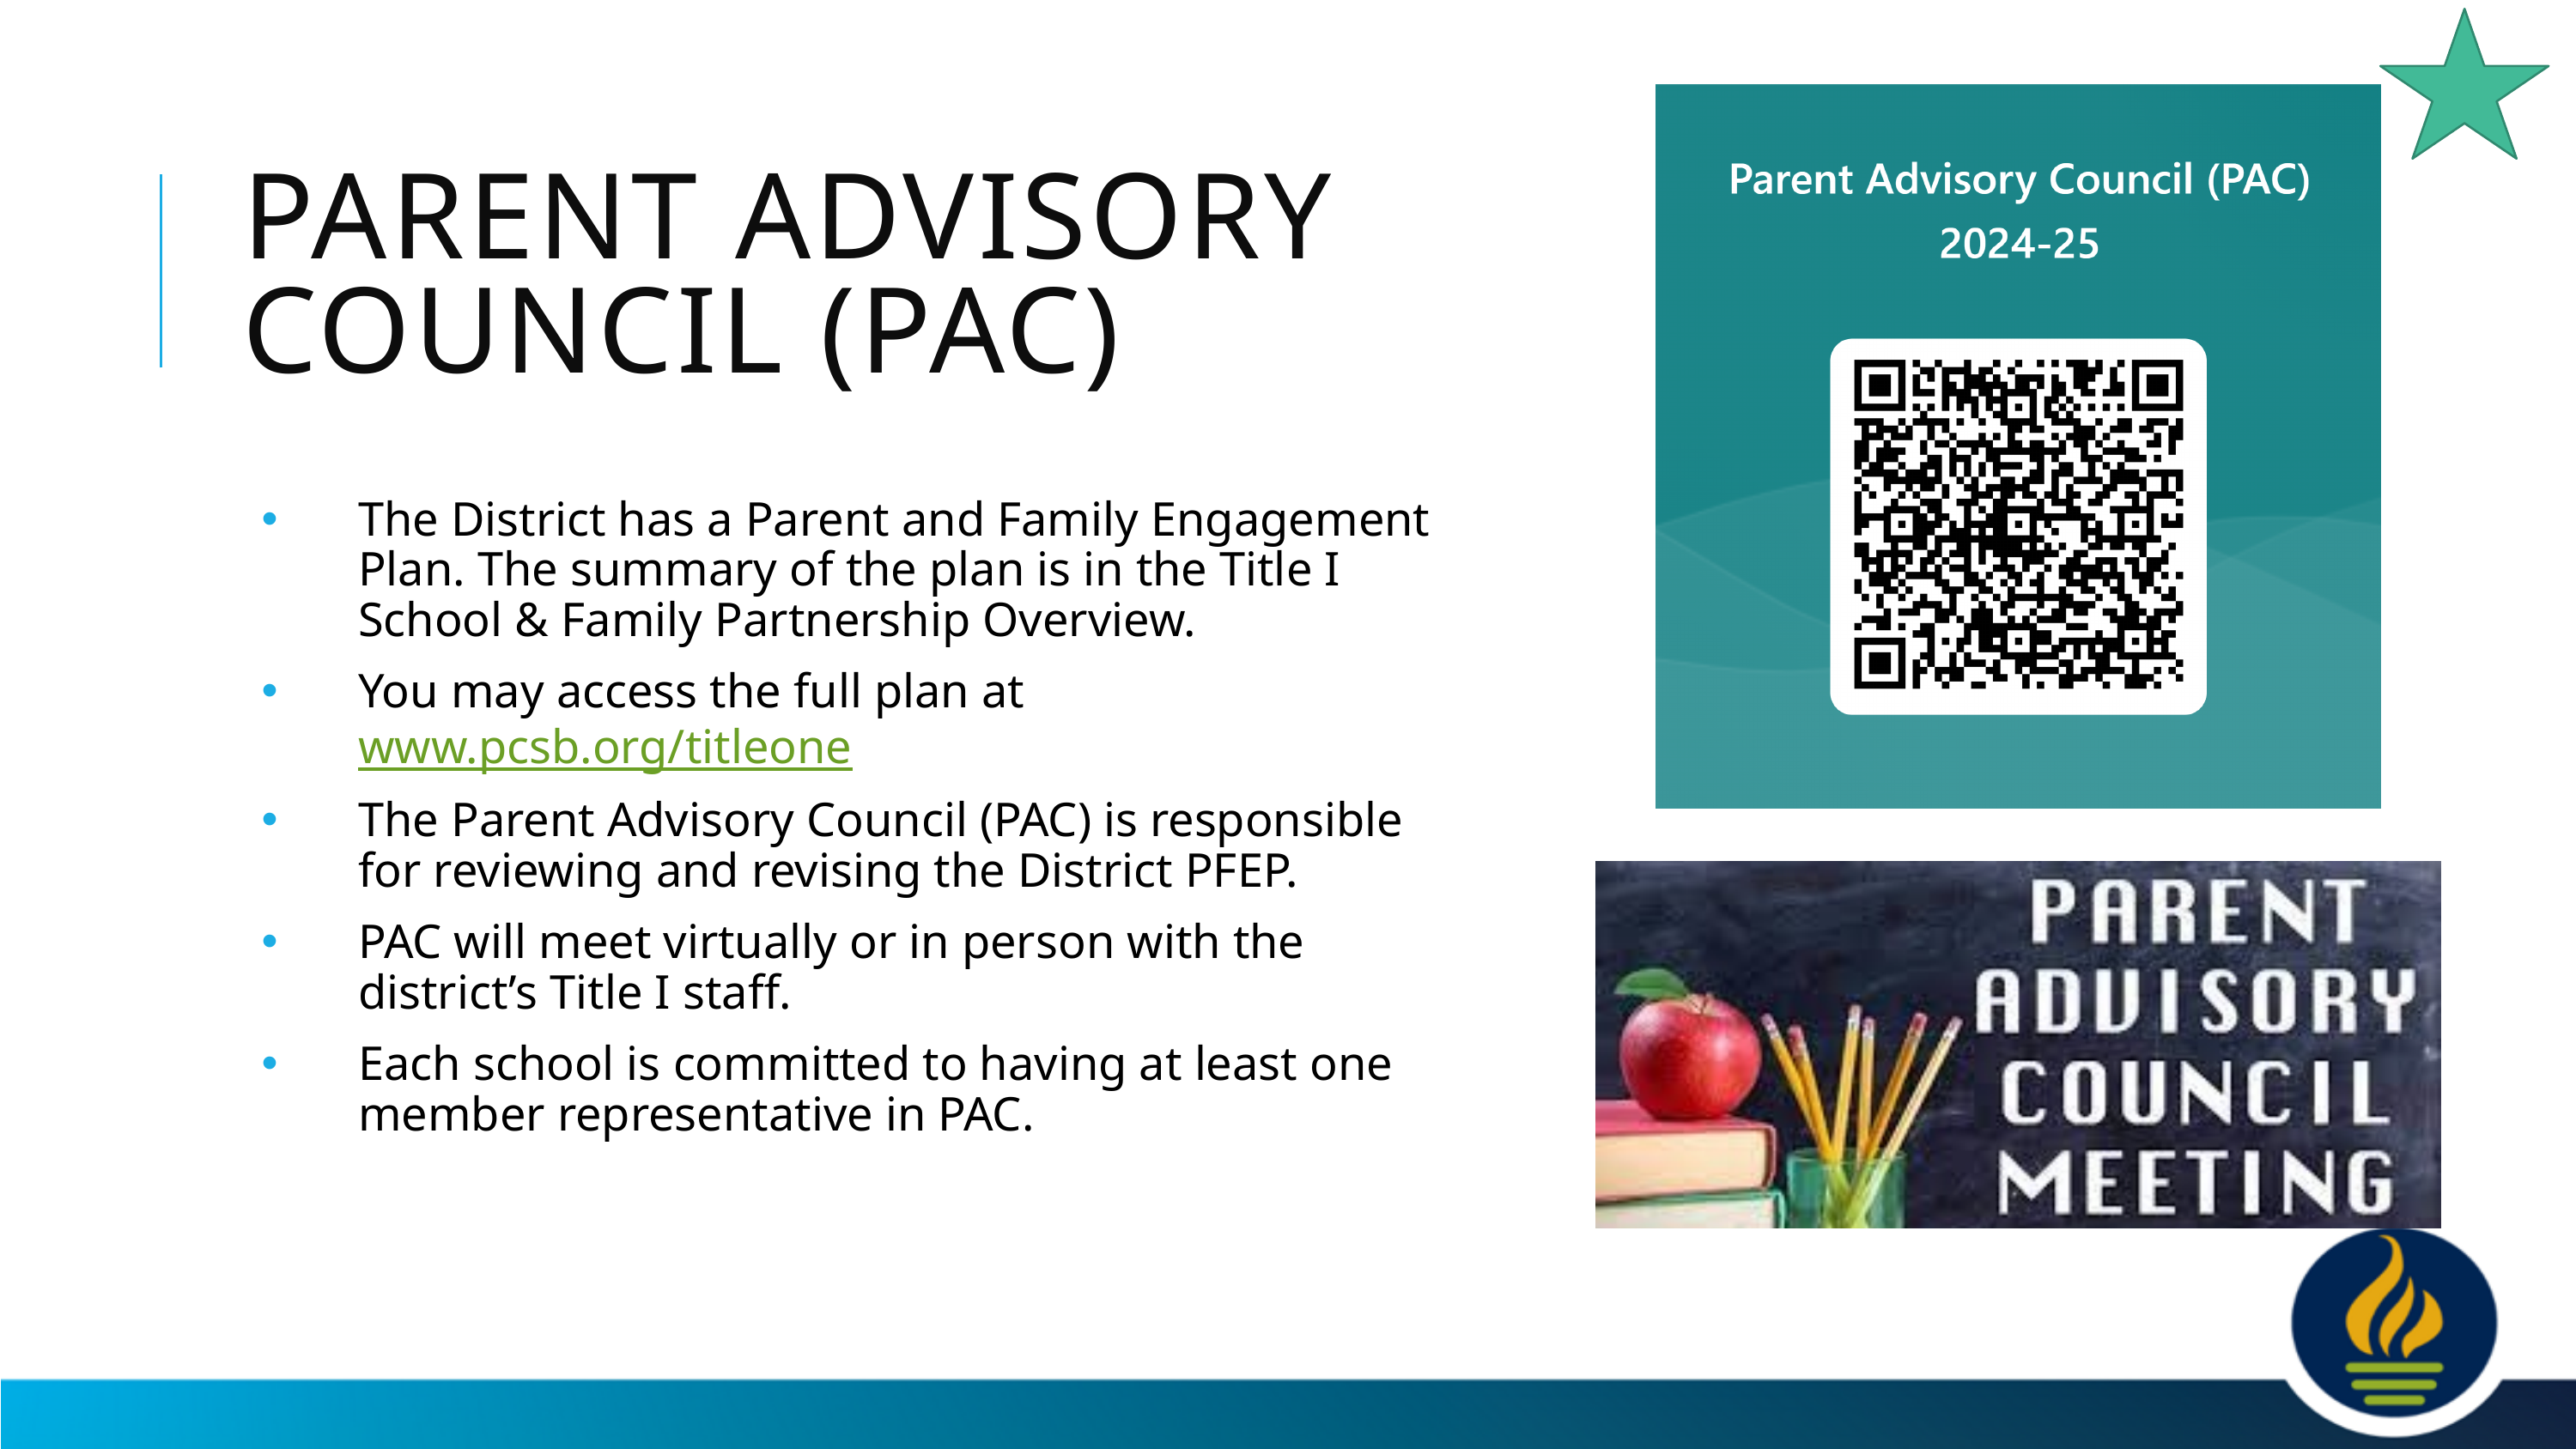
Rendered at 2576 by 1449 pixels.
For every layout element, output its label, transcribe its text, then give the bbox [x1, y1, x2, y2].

picture [0, 861, 2576, 1449]
list The District has a Parent and Family Engagement Plan. The summary of the plan is in the Title I School & Family Partnership Overview. You may access the full plan at www.pcsb.org/titleone The Parent Advisory Council (PAC) is responsible for reviewing and revising the District PFEP. PAC will meet virtually or in person with the district’s Title I staff. Each school is committed to having at least one member representative in PAC. [216, 482, 1464, 1226]
text_box [2379, 7, 2550, 160]
picture [1656, 83, 2381, 809]
title Parent Advisory Council (PAC) [216, 123, 1464, 440]
